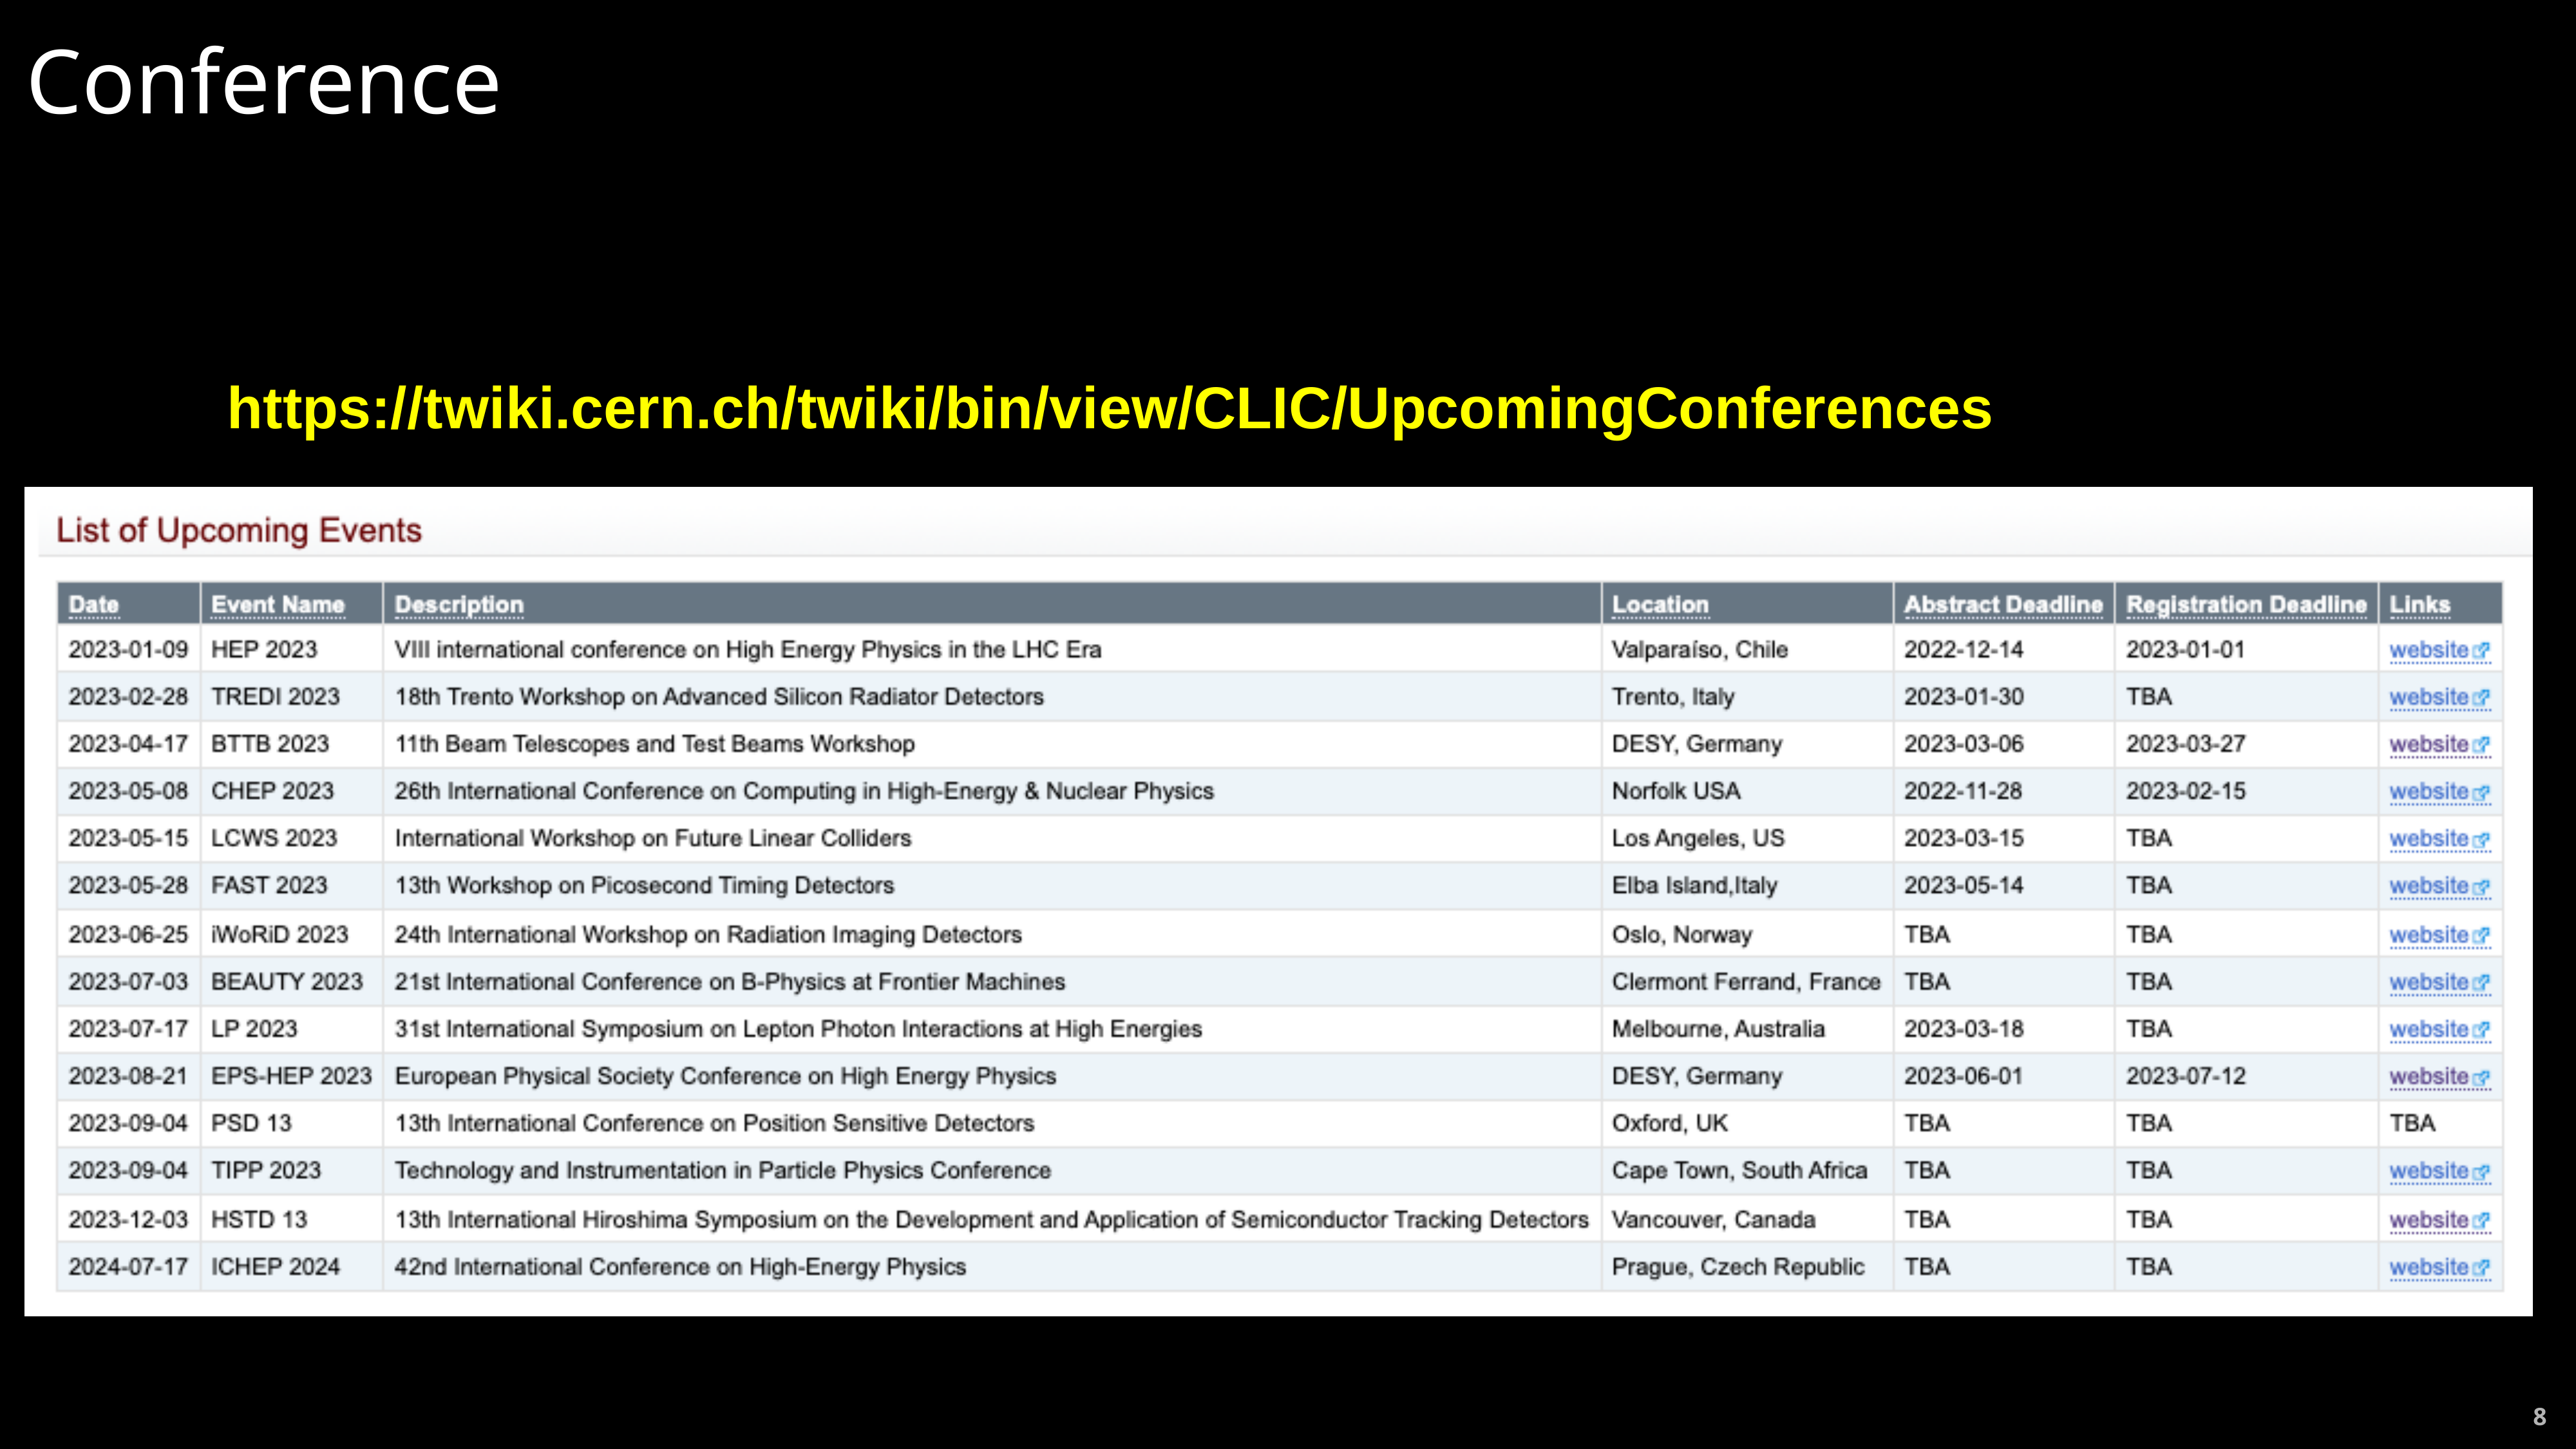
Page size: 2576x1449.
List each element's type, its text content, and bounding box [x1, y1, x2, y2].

title Conference [3, 0, 2576, 157]
picture [24, 487, 2533, 1317]
text_box https://twiki.cern.ch/twiki/bin/view/CLIC/UpcomingConferences [218, 364, 2447, 445]
slide_number 8 [2510, 1393, 2555, 1439]
